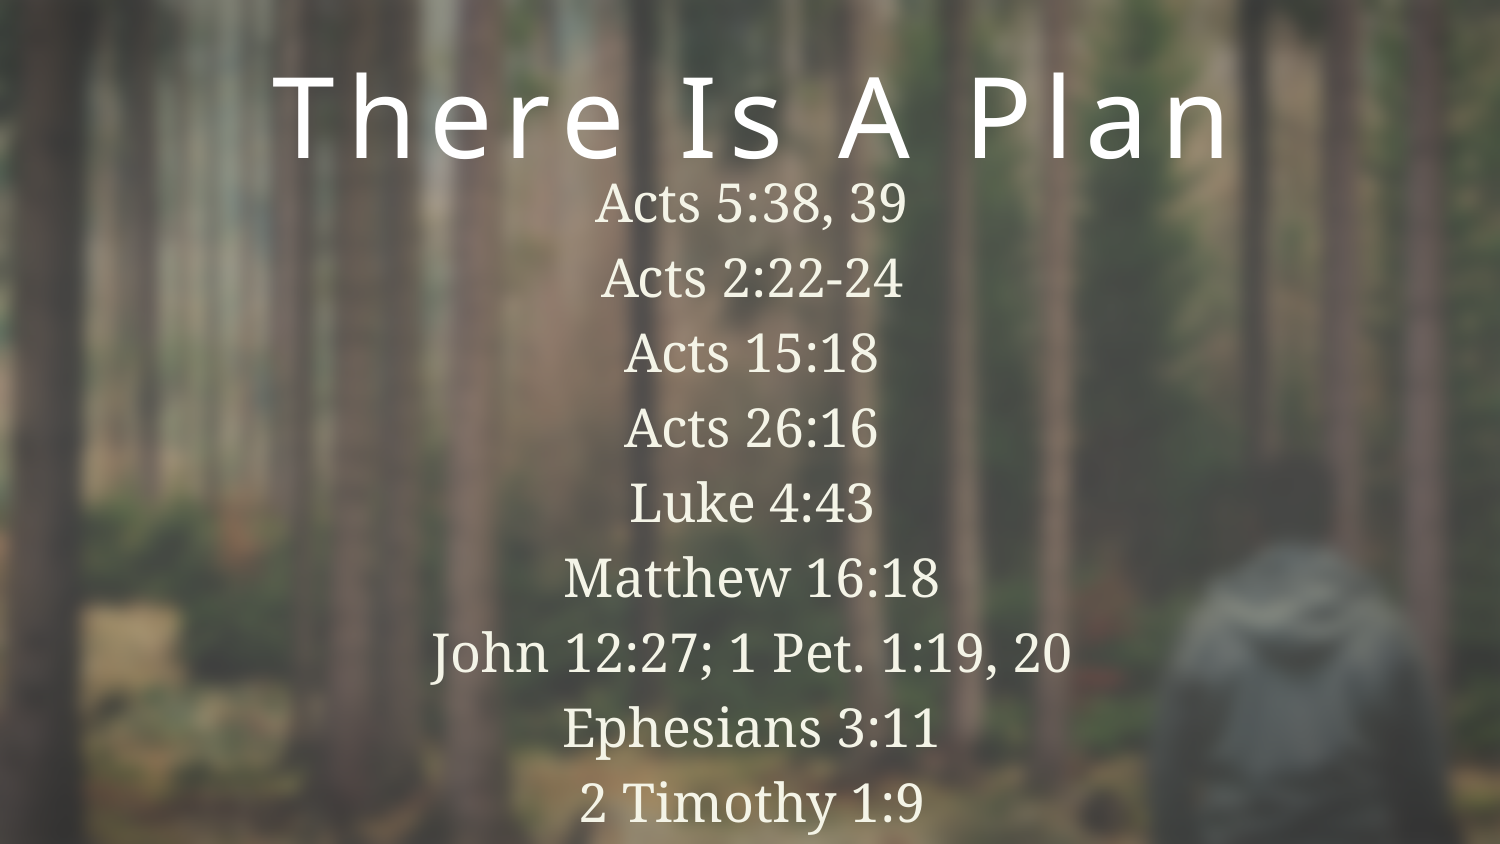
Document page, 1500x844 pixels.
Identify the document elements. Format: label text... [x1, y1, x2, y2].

list Acts 5:38, 39 Acts 2:22-24 Acts 15:18 Acts 26:16 Luke 4:43 Matthew 16:18 John 12:27; 1 Pet. 1:19, 20 Ephesians 3:11 2 Timothy 1:9 [76, 189, 1429, 844]
text_box There Is A Plan [76, 38, 1429, 189]
picture [0, 0, 1500, 844]
